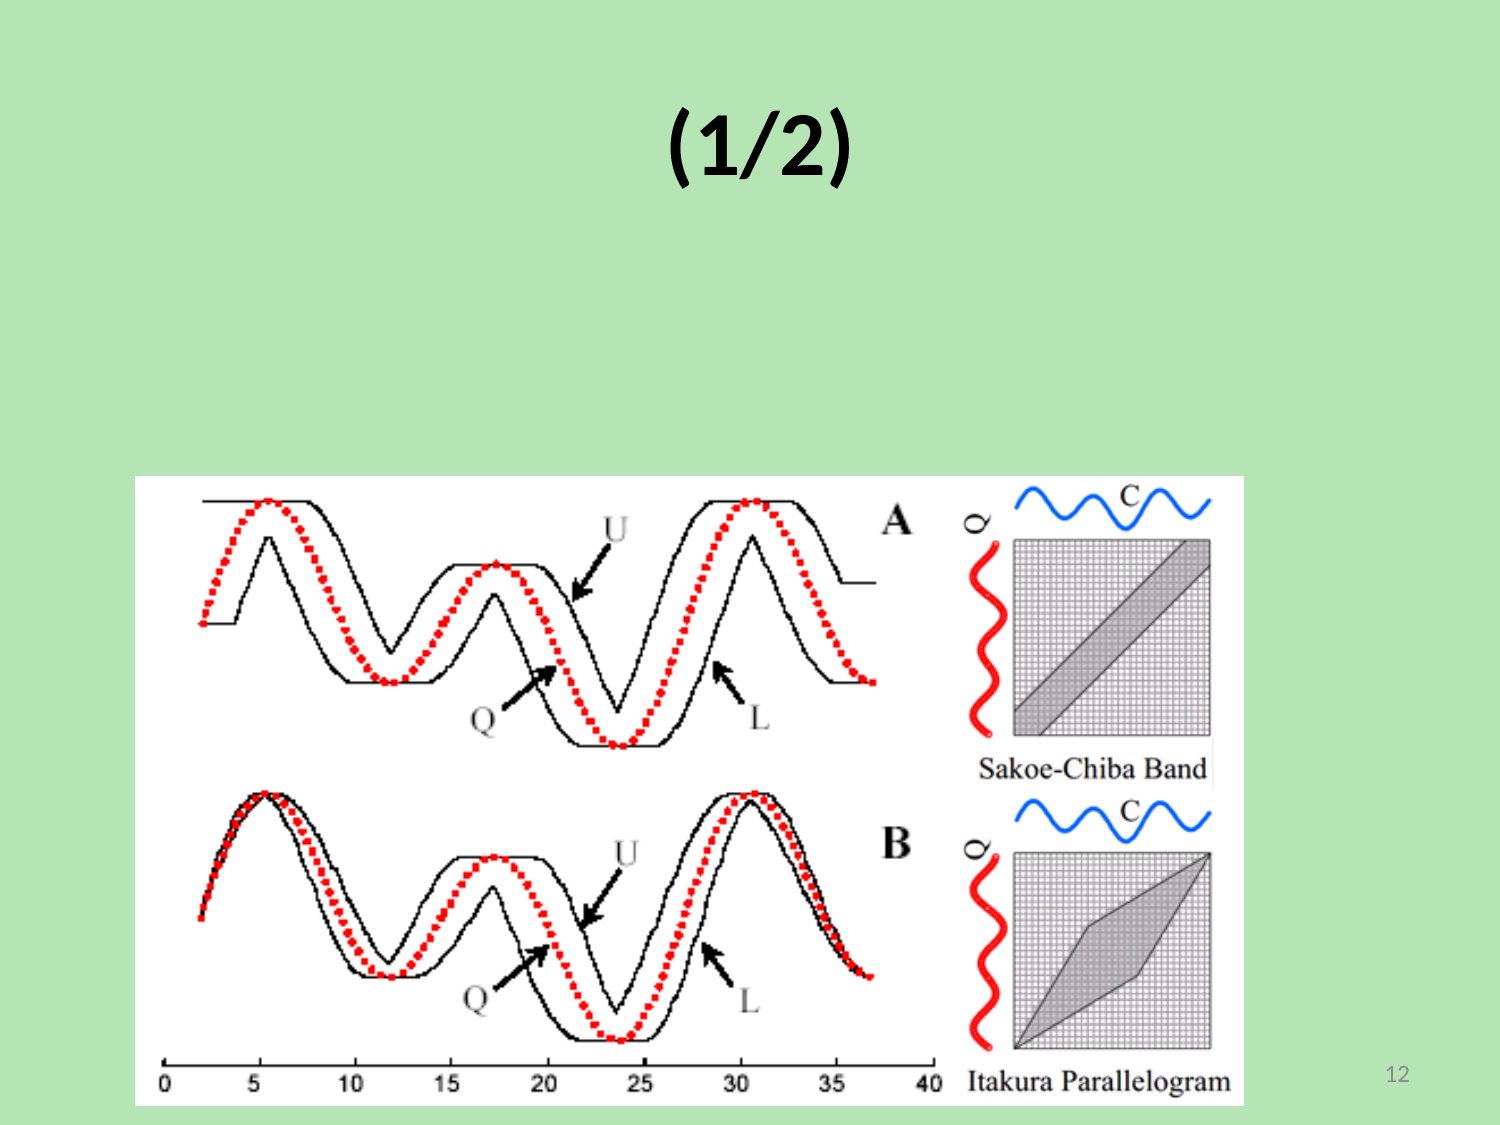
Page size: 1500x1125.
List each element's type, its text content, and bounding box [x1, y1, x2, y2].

slide_number 12 [1248, 1042, 1425, 1103]
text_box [135, 475, 1244, 1107]
